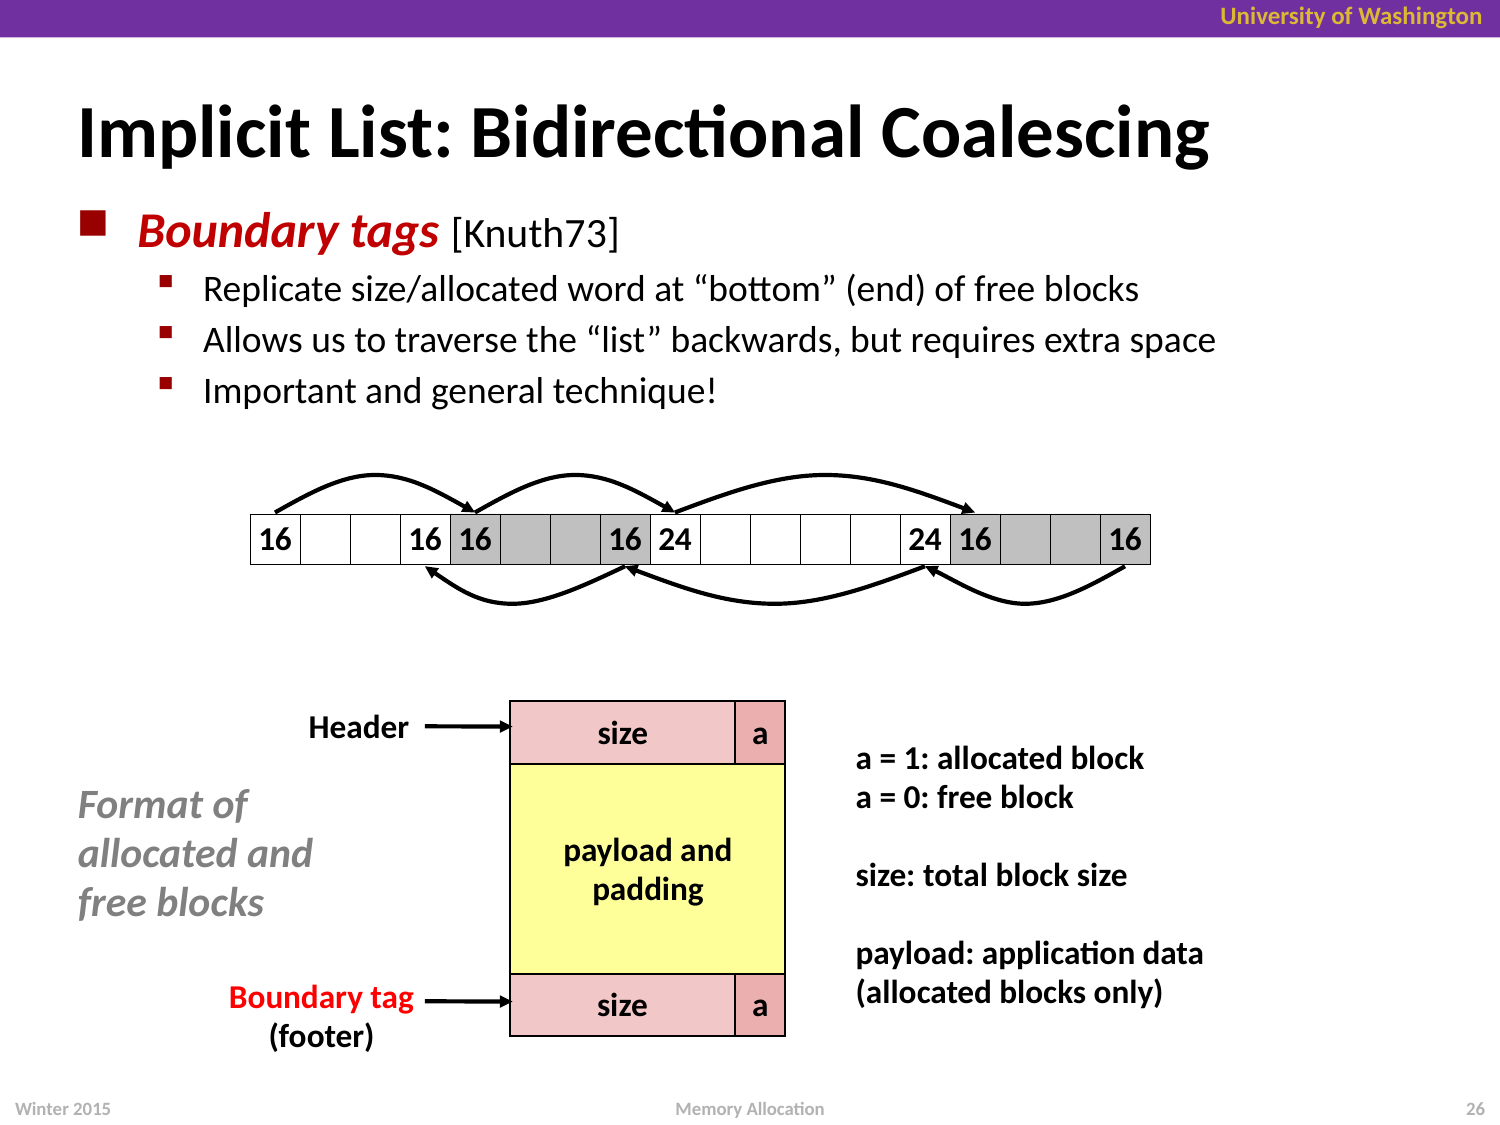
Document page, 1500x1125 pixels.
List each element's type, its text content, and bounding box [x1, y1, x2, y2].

footer Memory Allocation [512, 1077, 988, 1125]
text_box Boundary tag (footer) [214, 969, 430, 1063]
slide_number 26 [1400, 1077, 1500, 1125]
slide_number Winter 2015 [0, 1077, 450, 1125]
text_box a [735, 701, 786, 764]
text_box a [735, 973, 786, 1037]
text_box Format of allocated and free blocks [63, 771, 329, 934]
text_box a = 1: allocated block a = 0: free block size: total block size payload: application data (allocated blocks only) [840, 730, 1220, 1059]
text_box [249, 474, 1151, 604]
text_box Header [294, 699, 425, 755]
text_box size [510, 701, 735, 763]
text_box payload and padding [510, 763, 786, 973]
title Implicit List: Bidirectional Coalescing [62, 80, 1500, 176]
text_box [424, 995, 513, 1008]
text_box [424, 720, 513, 733]
list Boundary tags [Knuth73] Replicate size/allocated word at “bottom” (end) of free blocks Allows us to traverse the “list” backwards, but requires extra space Important and general technique! [66, 199, 1430, 418]
text_box size [510, 973, 735, 1037]
